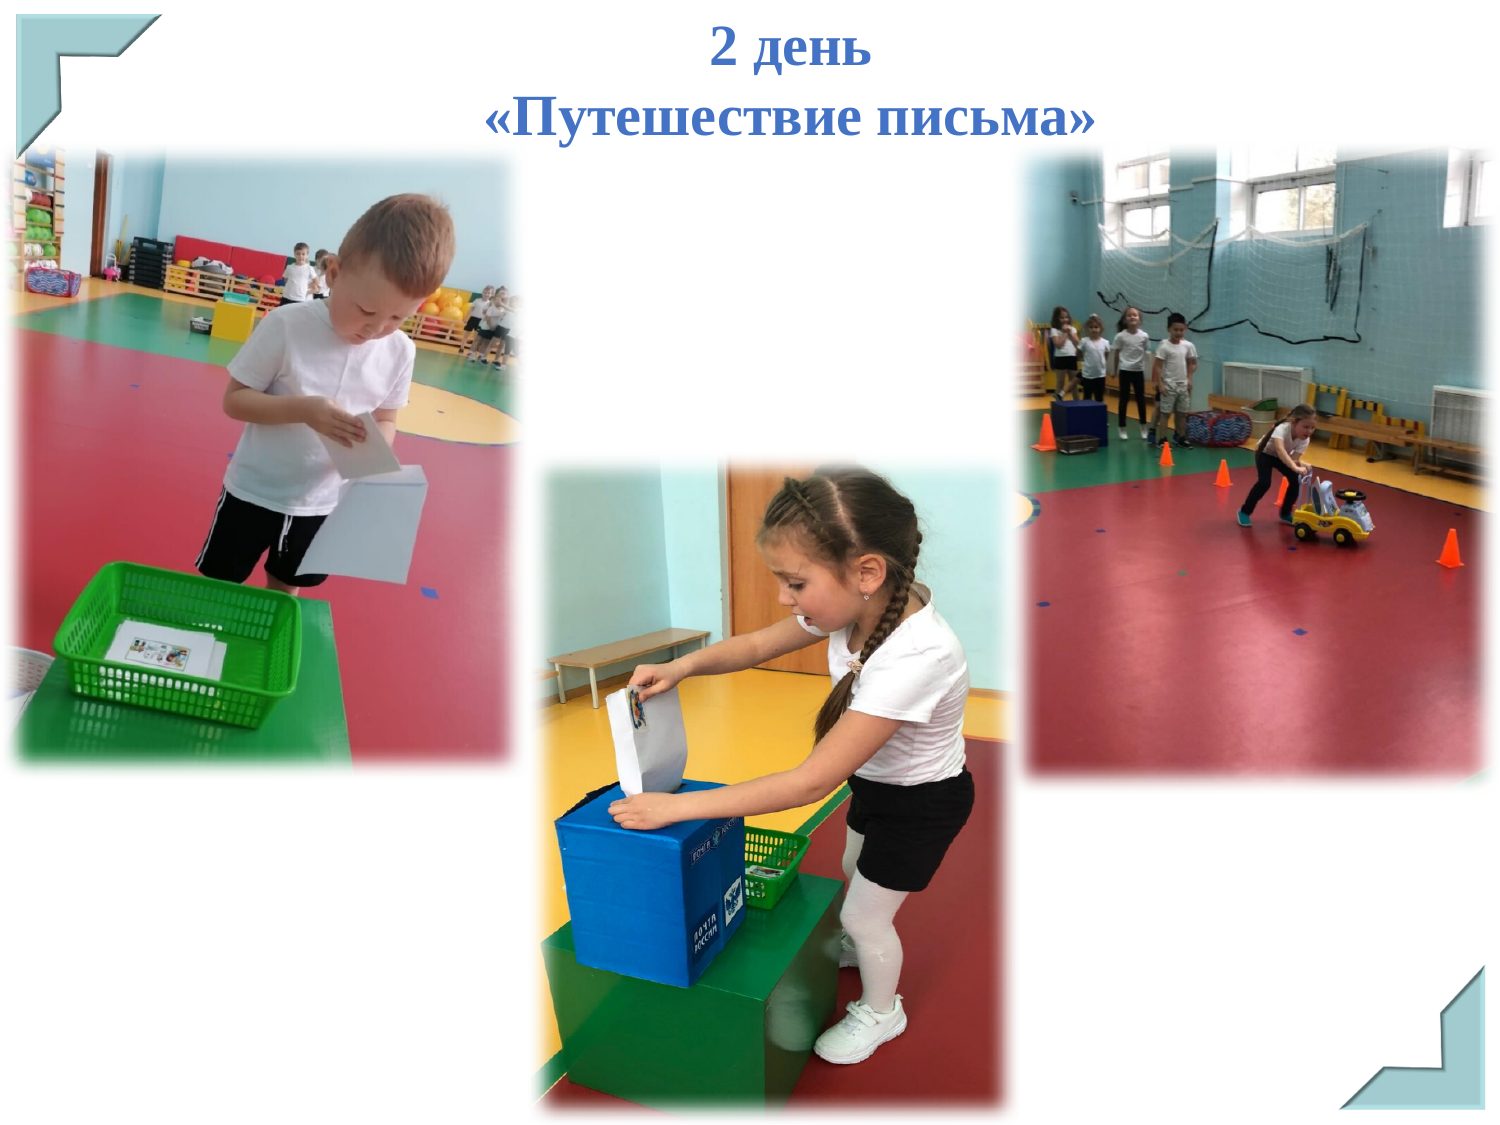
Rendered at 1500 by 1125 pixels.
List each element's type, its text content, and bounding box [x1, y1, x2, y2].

text_box 2 день «Путешествие письма» [257, 0, 1325, 155]
picture [1332, 962, 1487, 1112]
picture [0, 11, 1500, 1125]
